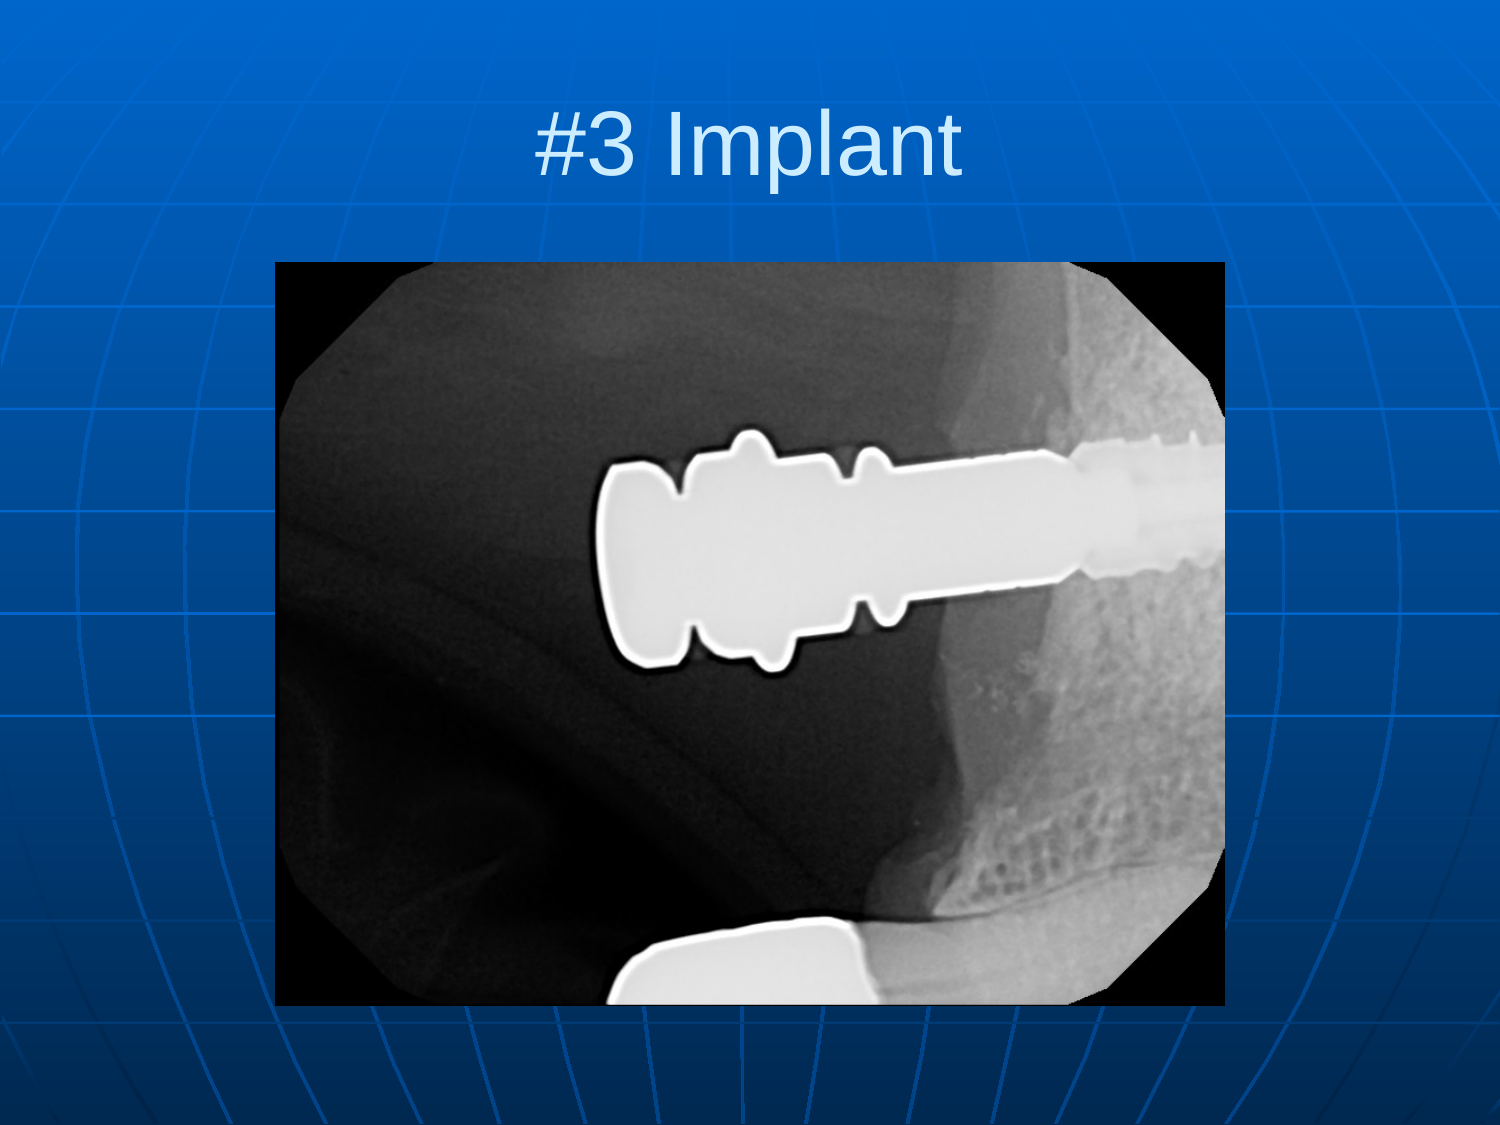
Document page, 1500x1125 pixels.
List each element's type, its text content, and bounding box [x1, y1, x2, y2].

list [274, 262, 1226, 1006]
title #3 Implant [74, 45, 1426, 233]
